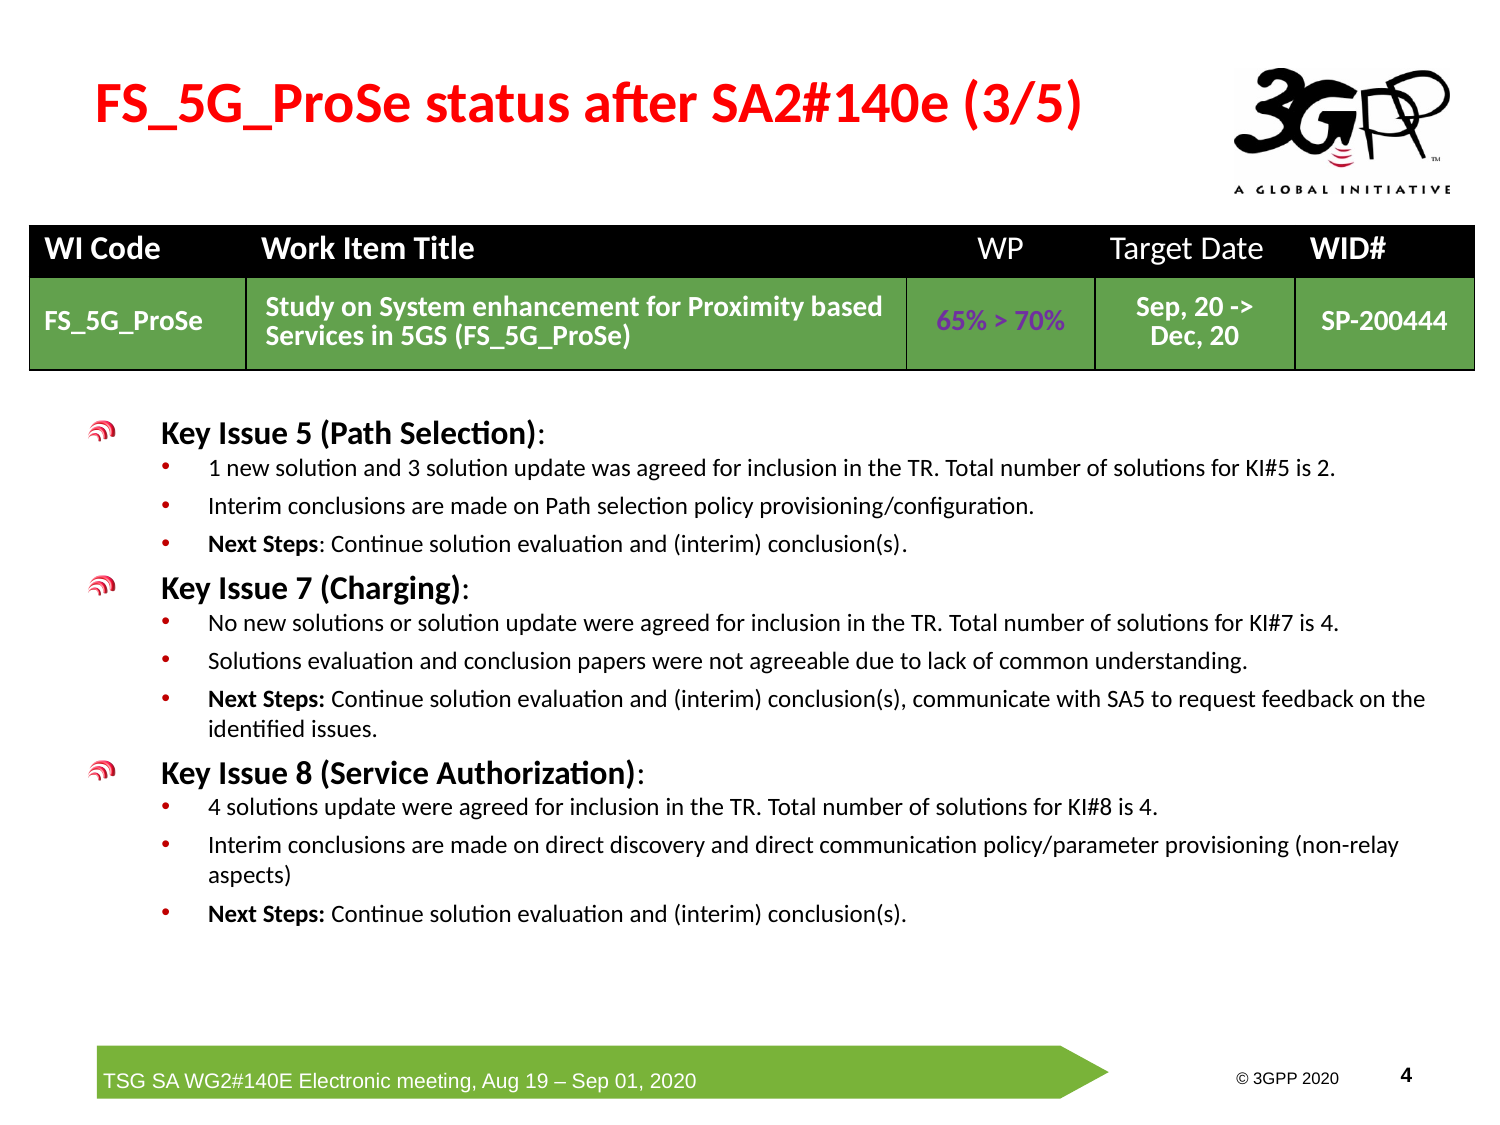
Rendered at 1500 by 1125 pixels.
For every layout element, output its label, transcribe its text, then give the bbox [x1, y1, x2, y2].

table_cell 65% > 70% [907, 278, 1094, 369]
picture [86, 574, 110, 598]
table_header Target Date [1096, 227, 1294, 276]
table_header WID# [1296, 227, 1474, 276]
table_header WI Code [30, 227, 245, 276]
picture [86, 419, 110, 444]
picture [86, 759, 110, 783]
table_cell Study on System enhancement for Proximity based Services in 5GS (FS_5G_ProSe) [247, 278, 906, 369]
title FS_5G_ProSe status after SA2#140e (3/5) [29, 34, 1150, 164]
table_cell SP-200444 [1296, 278, 1474, 369]
table_cell Sep, 20 -> Dec, 20 [1096, 278, 1294, 369]
table_header Work Item Title [247, 227, 906, 276]
list Key Issue 5 (Path Selection): 1 new solution and 3 solution update was agreed for inclusion in the TR. Total number of solutions for KI#5 is 2. Interim conclusions are made on Path selection policy provisioning/configuration. Next Steps: Continue solution evaluation and (interim) conclusion(s). Key Issue 7 (Charging): No new solutions or solution update were agreed for inclusion in the TR. Total number of solutions for KI#7 is 4. Solutions evaluation and conclusion papers were not agreeable due to lack of common understanding. Next Steps: Continue solution evaluation and (interim) conclusion(s), communicate with SA5 to request feedback on the identified issues. Key Issue 8 (Service Authorization): 4 solutions update were agreed for inclusion in the TR. Total number of solutions for KI#8 is 4. Interim conclusions are made on direct discovery and direct communication policy/parameter provisioning (non-relay aspects) Next Steps: Continue solution evaluation and (interim) conclusion(s). [71, 403, 1475, 1042]
table_header WP [907, 227, 1094, 276]
picture [1234, 68, 1450, 194]
table_cell FS_5G_ProSe [30, 278, 245, 369]
